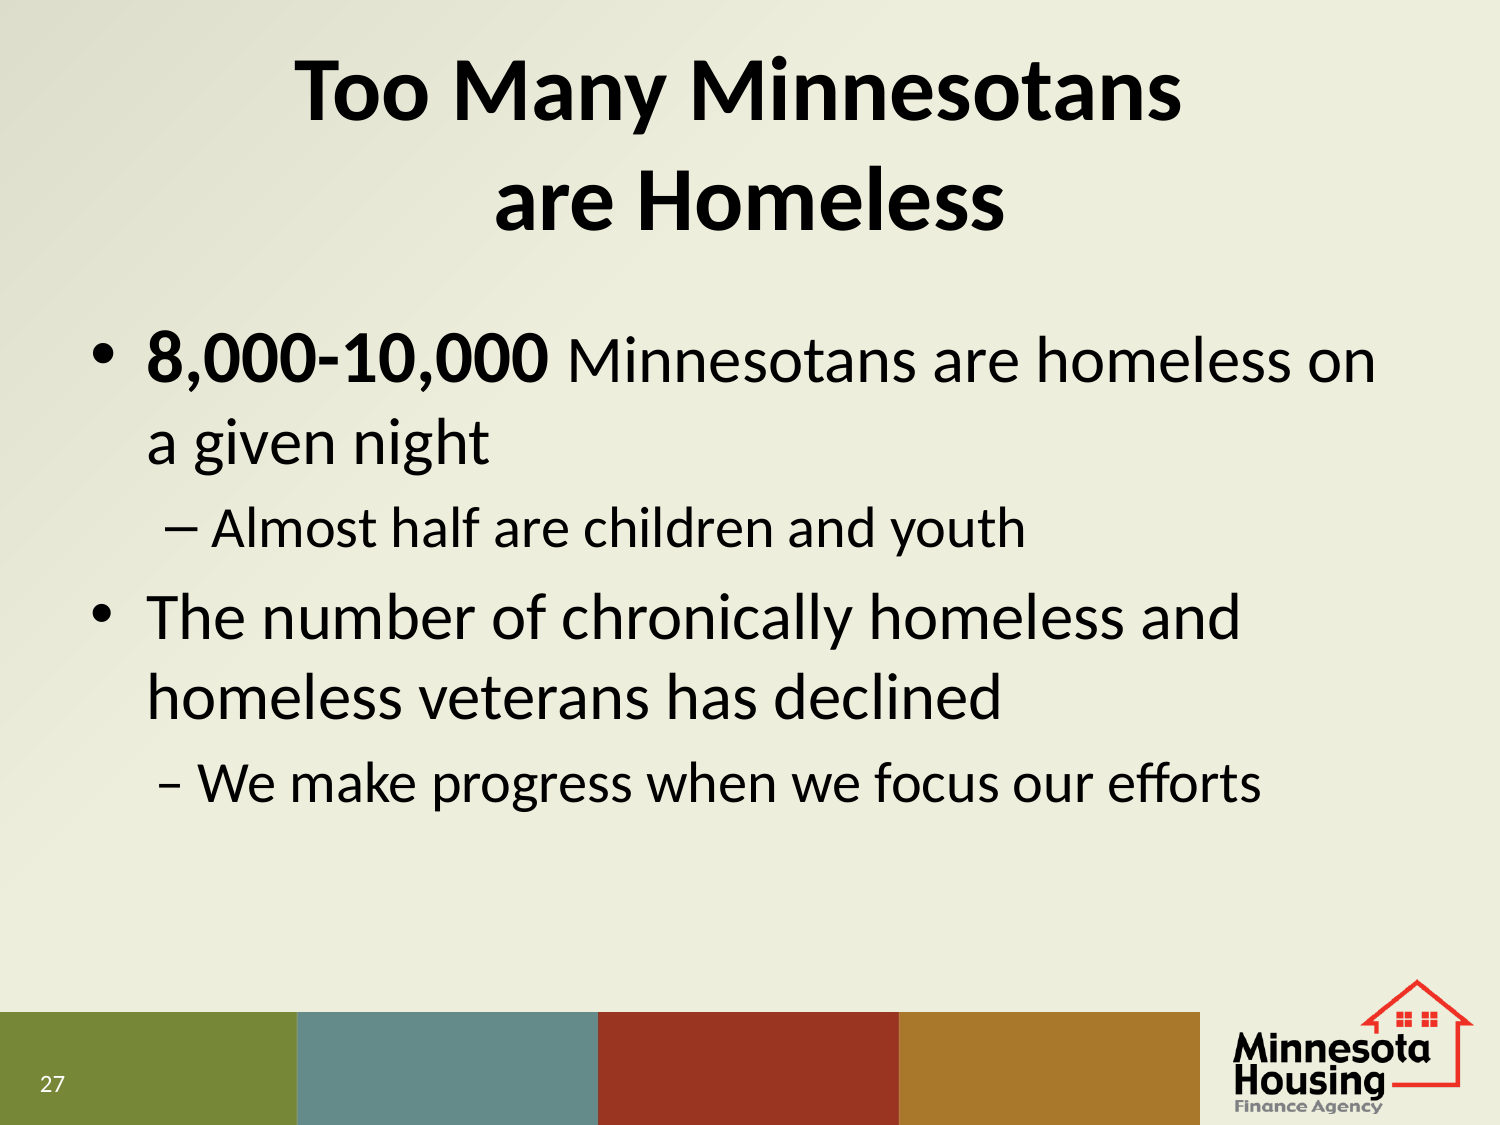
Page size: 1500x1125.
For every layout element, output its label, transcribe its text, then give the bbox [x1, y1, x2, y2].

title Too Many Minnesotans are Homeless [75, 45, 1425, 233]
list 8,000-10,000 Minnesotans are homeless on a given night Almost half are children and youth The number of chronically homeless and homeless veterans has declined – We make progress when we focus our efforts [75, 299, 1425, 1005]
picture [0, 1012, 1200, 1125]
picture [1233, 979, 1474, 1114]
